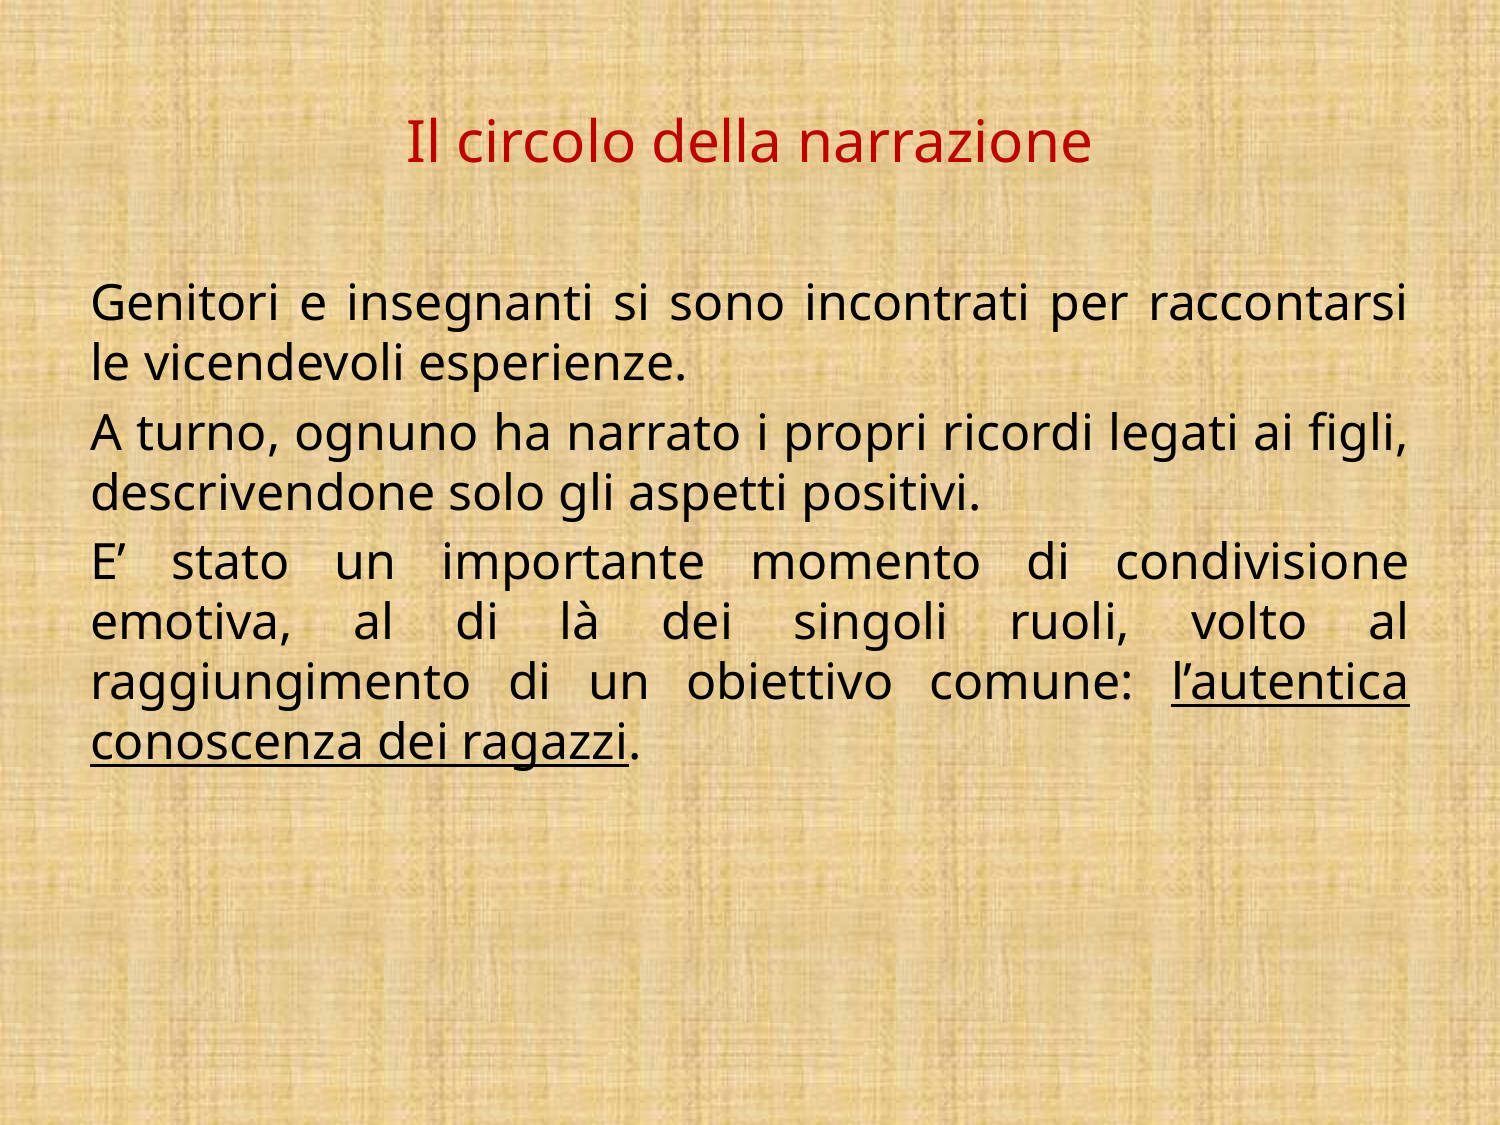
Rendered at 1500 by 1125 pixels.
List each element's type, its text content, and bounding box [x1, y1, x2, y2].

list Genitori e insegnanti si sono incontrati per raccontarsi le vicendevoli esperienze. A turno, ognuno ha narrato i propri ricordi legati ai figli, descrivendone solo gli aspetti positivi. E’ stato un importante momento di condivisione emotiva, al di là dei singoli ruoli, volto al raggiungimento di un obiettivo comune: l’autentica conoscenza dei ragazzi. [74, 262, 1426, 1006]
picture [0, 0, 1500, 1125]
title Il circolo della narrazione [74, 44, 1426, 233]
